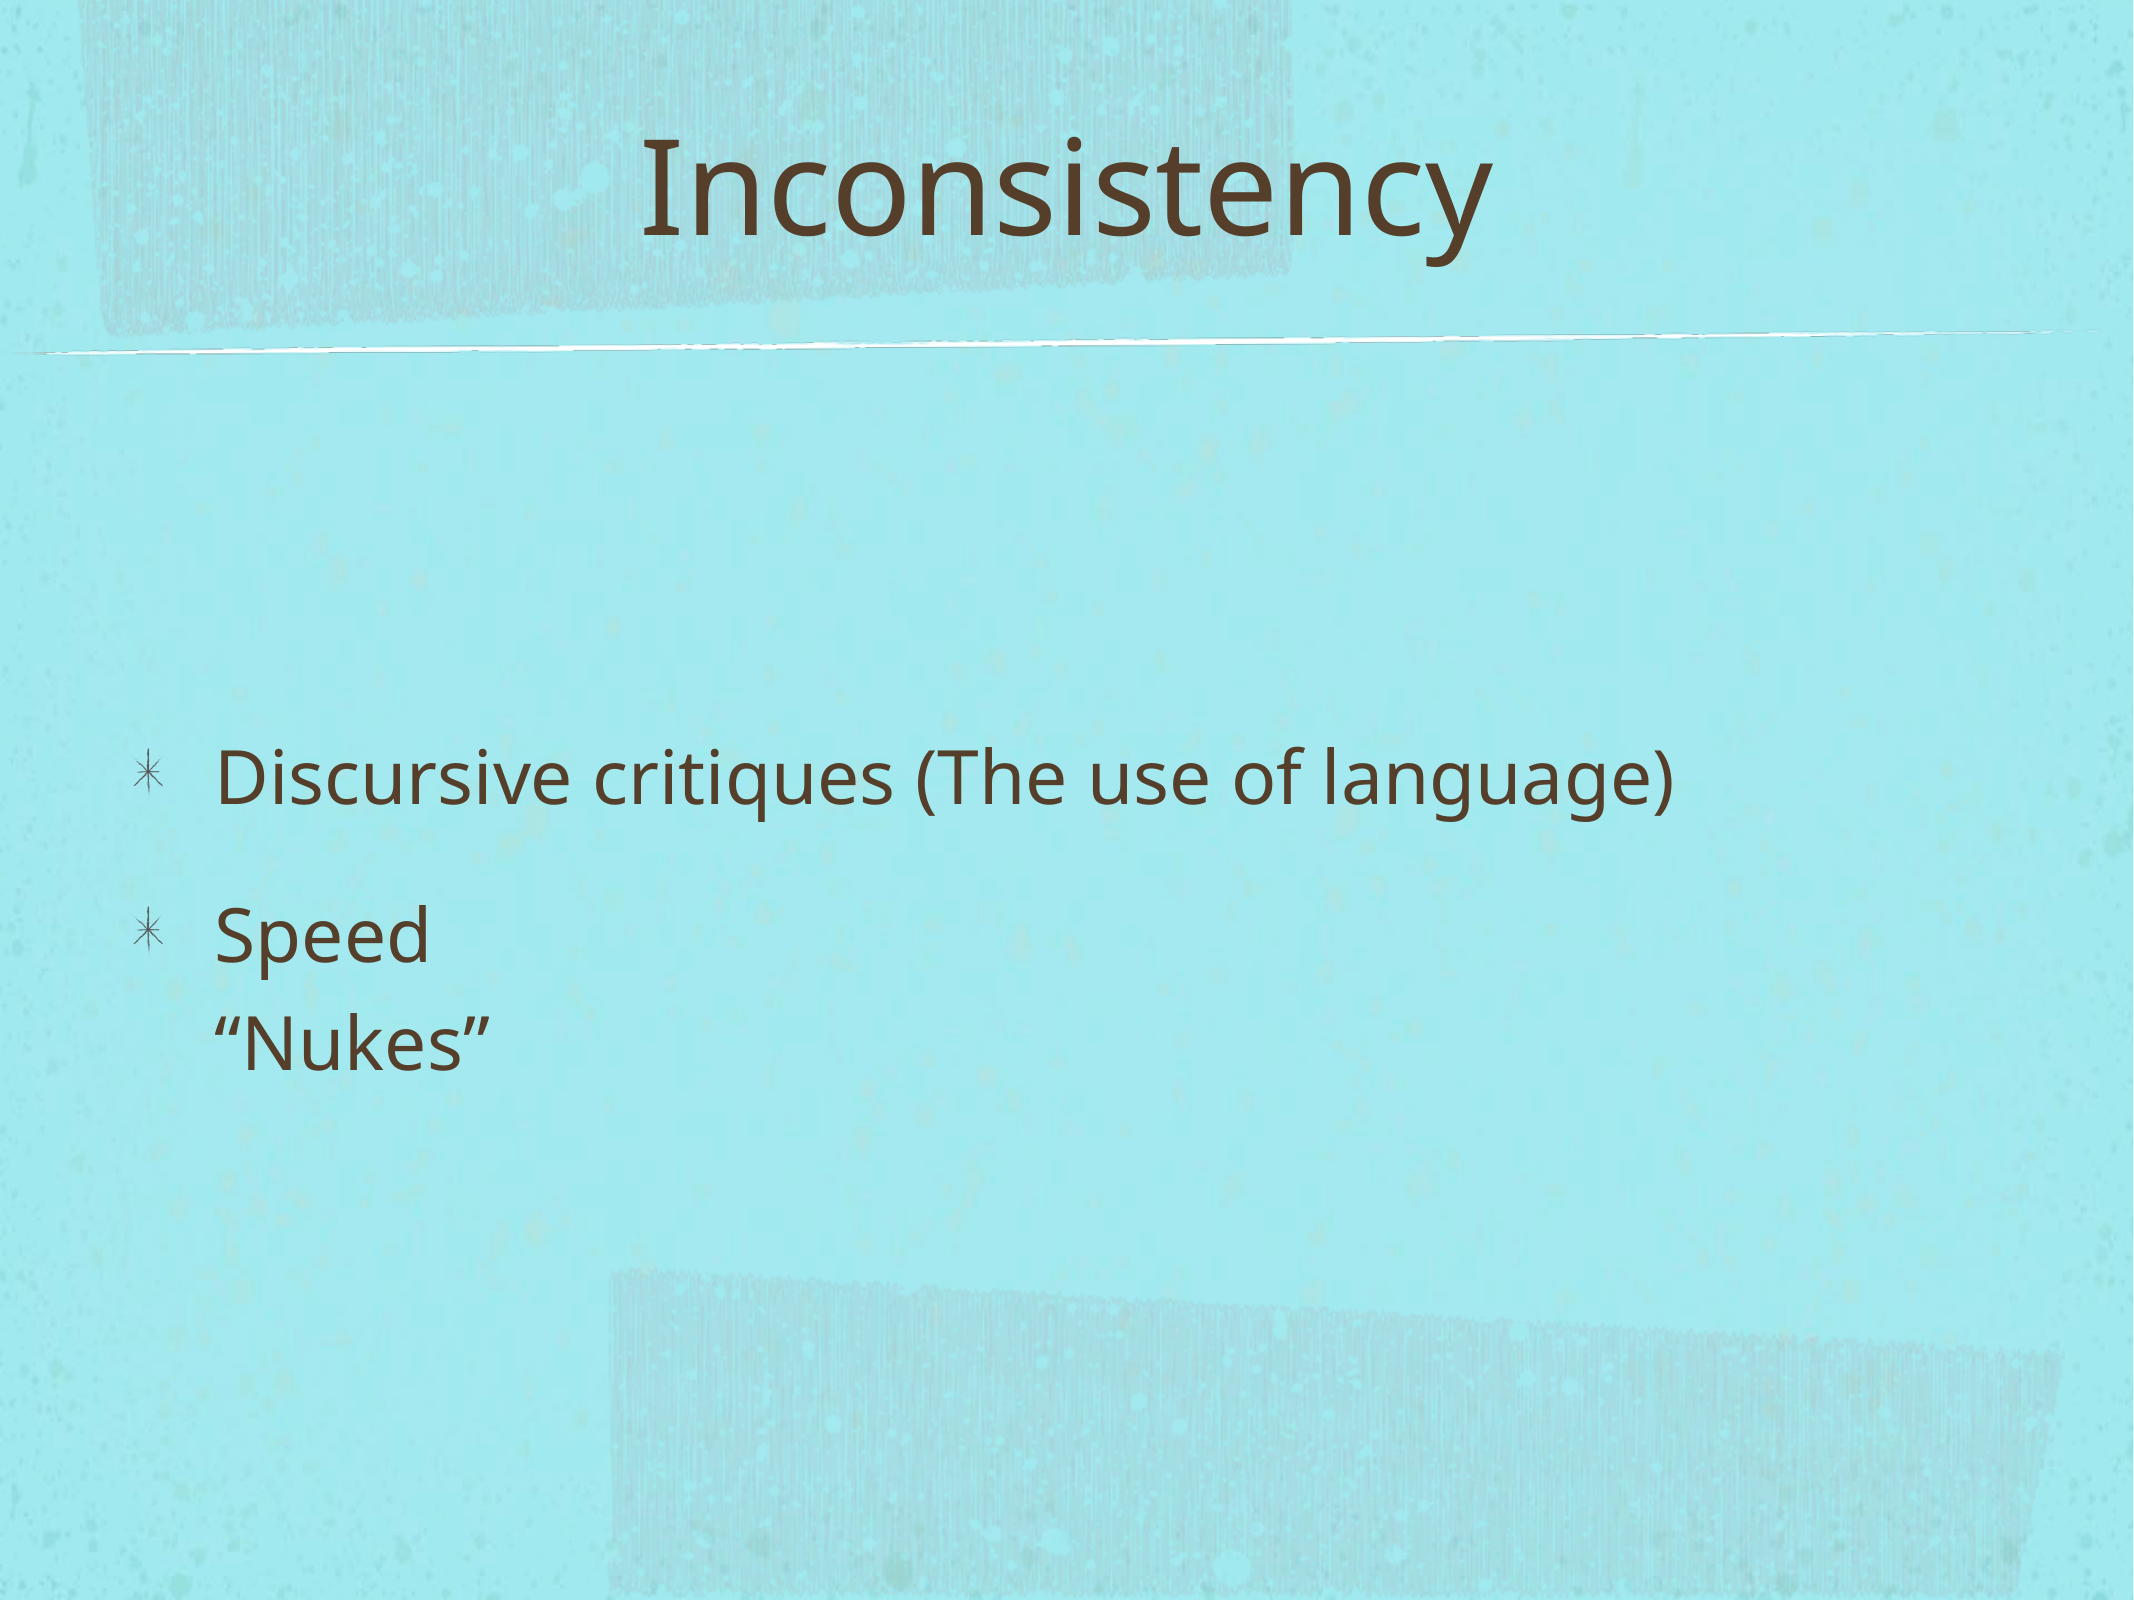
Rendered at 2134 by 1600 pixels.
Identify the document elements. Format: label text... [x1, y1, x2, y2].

list Discursive critiques (The use of language) Speed “Nukes” [111, 441, 2022, 1513]
picture [0, 0, 2134, 1600]
title Inconsistency [111, 86, 2022, 278]
